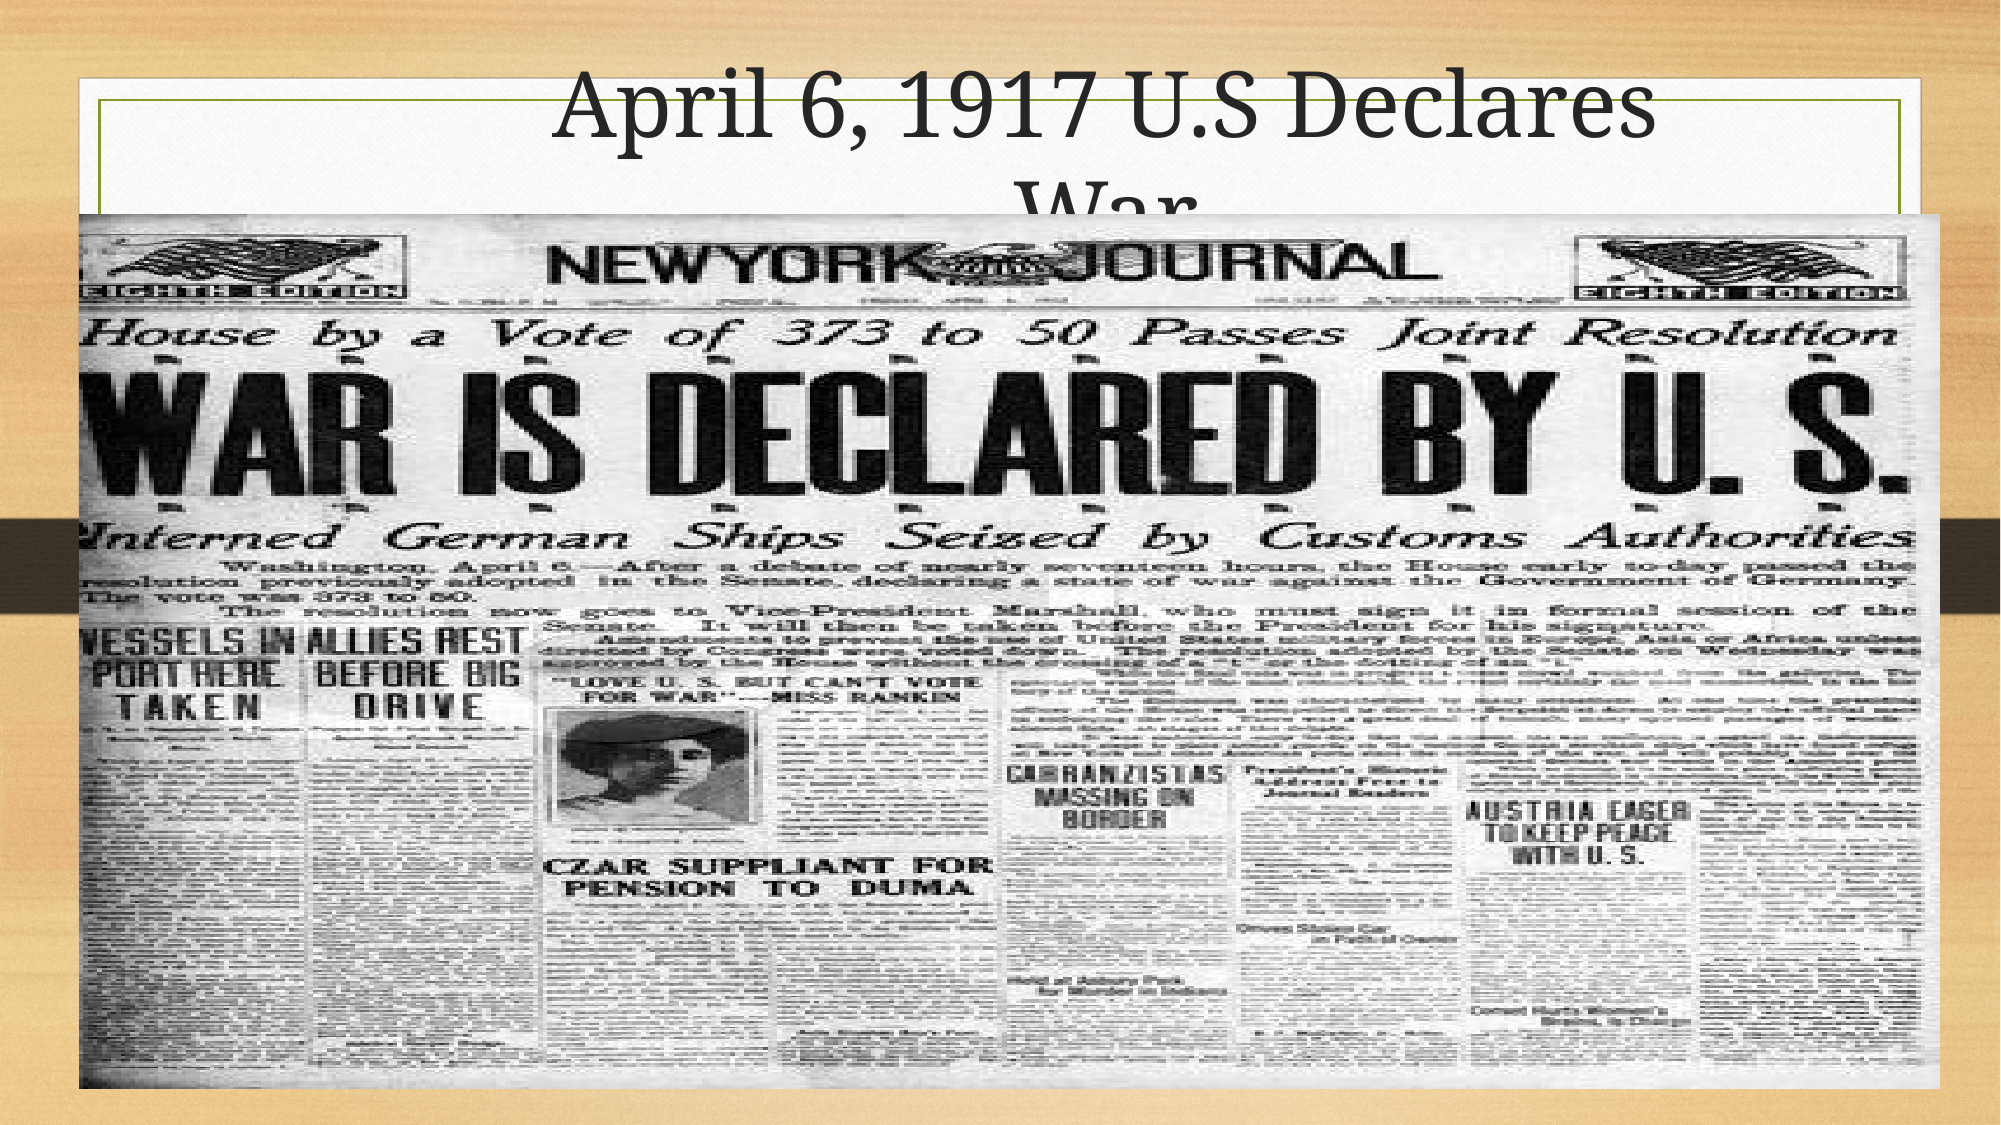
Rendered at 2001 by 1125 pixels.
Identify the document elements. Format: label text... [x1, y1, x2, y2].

title April 6, 1917 U.S Declares War [487, 62, 1725, 213]
picture [0, 0, 2001, 1125]
